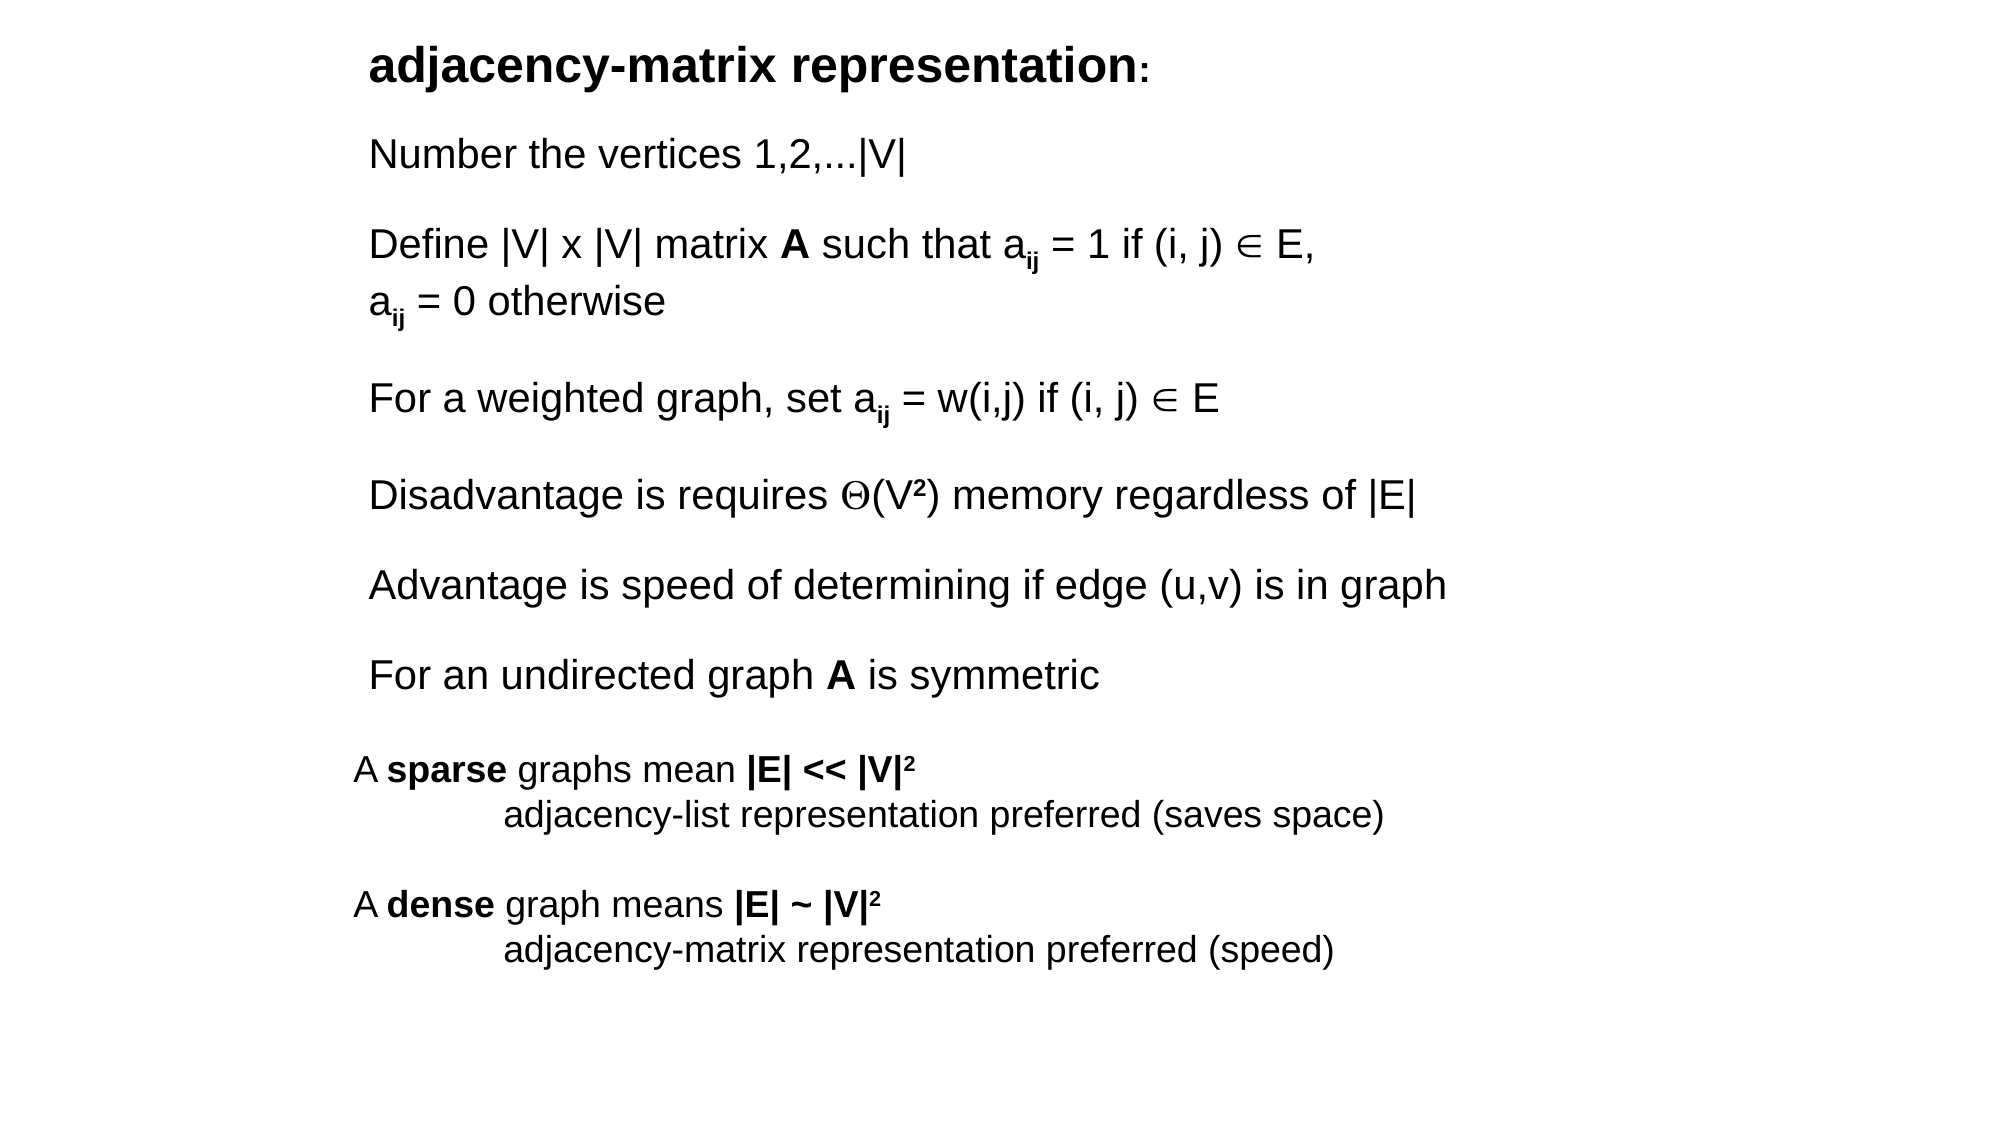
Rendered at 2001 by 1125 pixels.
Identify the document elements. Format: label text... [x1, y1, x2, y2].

text_box A sparse graphs mean |E| << |V|2 adjacency-list representation preferred (saves space) A dense graph means |E| ~ |V|2 adjacency-matrix representation preferred (speed) [338, 737, 1400, 978]
text_box adjacency-matrix representation: Number the vertices 1,2,...|V| Define |V| x |V| matrix A such that aij = 1 if (i, j)  E, aij = 0 otherwise For a weighted graph, set aij = w(i,j) if (i, j)  E Disadvantage is requires Q(V2) memory regardless of |E| Advantage is speed of determining if edge (u,v) is in graph For an undirected graph A is symmetric [353, 24, 1463, 705]
